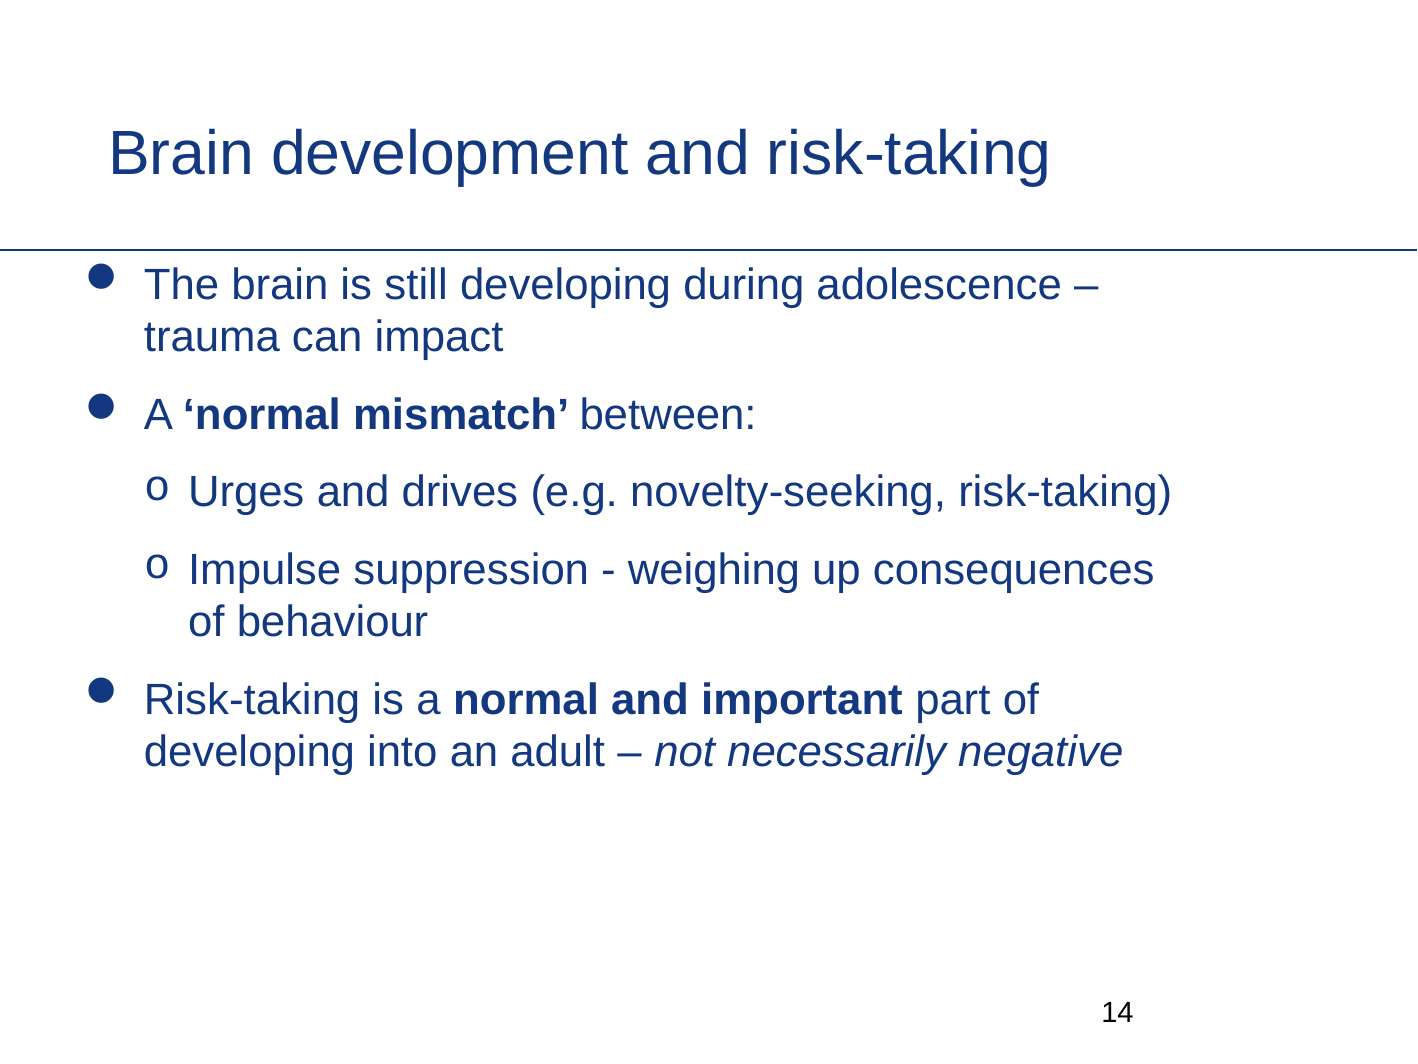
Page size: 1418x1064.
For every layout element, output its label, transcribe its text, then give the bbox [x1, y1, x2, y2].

slide_number 13 [1086, 985, 1418, 1043]
list The brain is still developing during adolescence – trauma can impact A ‘normal mismatch’ between: Urges and drives (e.g. novelty-seeking, risk-taking) Impulse suppression - weighing up consequences of behaviour Risk-taking is a normal and important part of developing into an adult – not necessarily negative [70, 259, 1205, 950]
title Brain development and risk-taking [94, 14, 1335, 249]
